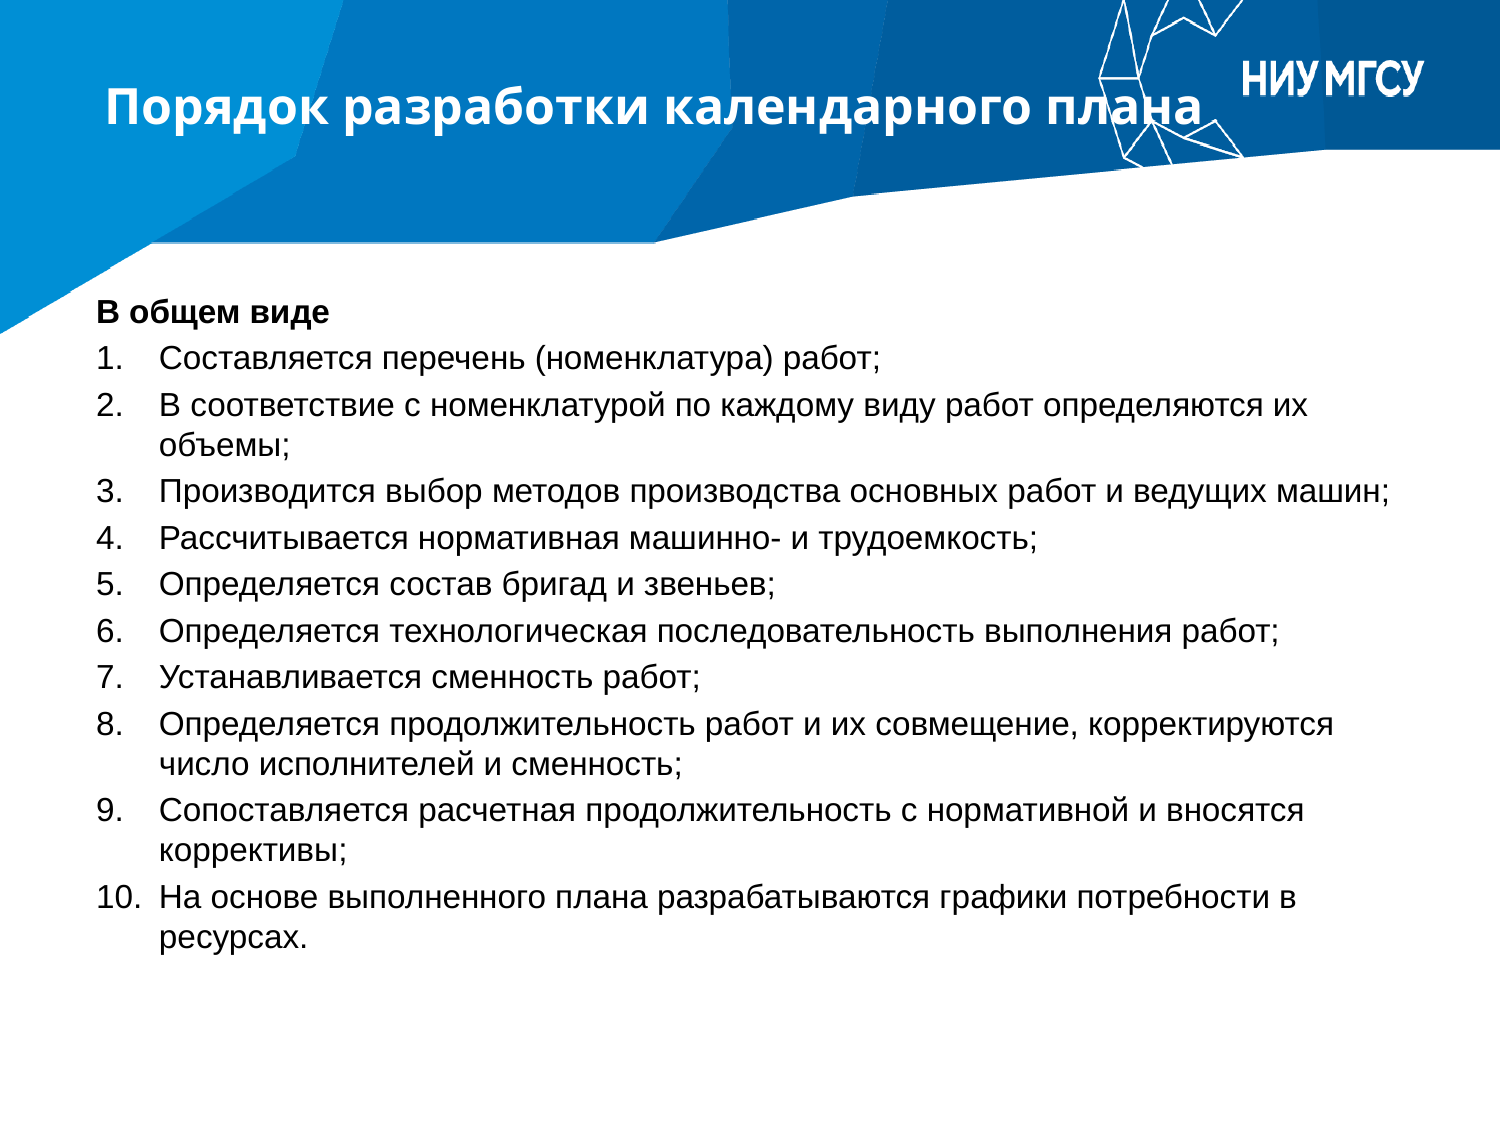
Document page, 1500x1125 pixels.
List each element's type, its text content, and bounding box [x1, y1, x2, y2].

title Порядок разработки календарного плана [75, 45, 1425, 164]
picture [0, 0, 1500, 1125]
list В общем виде Составляется перечень (номенклатура) работ; В соответствие с номенклатурой по каждому виду работ определяются их объемы; Производится выбор методов производства основных работ и ведущих машин; Рассчитывается нормативная машинно- и трудоемкость; Определяется состав бригад и звеньев; Определяется технологическая последовательность выполнения работ; Устанавливается сменность работ; Определяется продолжительность работ и их совмещение, корректируются число исполнителей и сменность; Сопоставляется расчетная продолжительность с нормативной и вносятся коррективы; На основе выполненного плана разрабатываются графики потребности в ресурсах. [75, 282, 1425, 1074]
